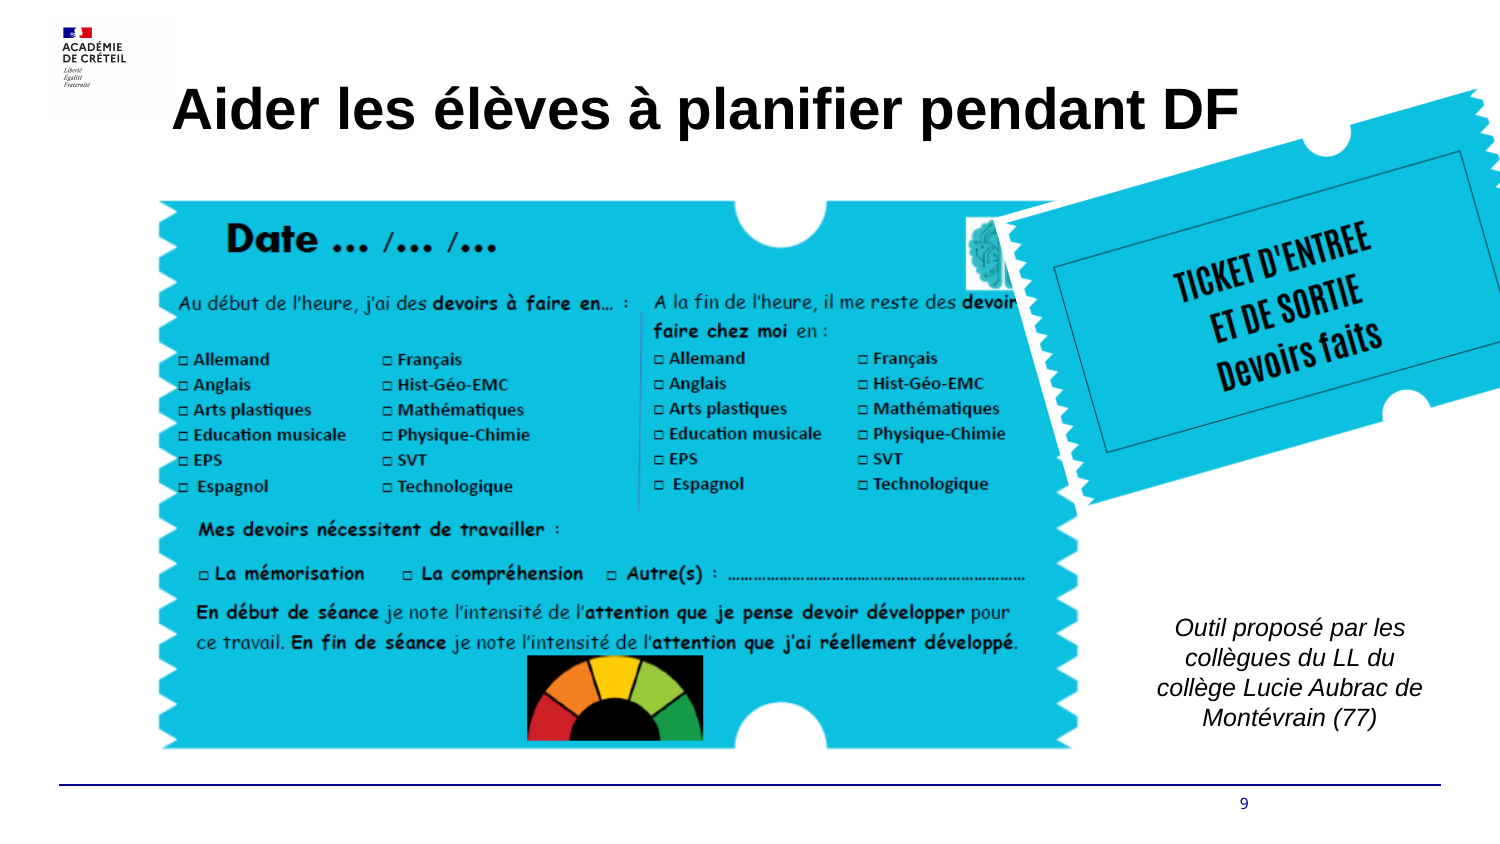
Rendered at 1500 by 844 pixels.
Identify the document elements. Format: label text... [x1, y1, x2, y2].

picture [53, 17, 177, 120]
picture [135, 81, 1500, 767]
title Aider les élèves à planifier pendant DF [171, 79, 1459, 180]
text_box Outil proposé par les collègues du LL du collège Lucie Aubrac de Montévrain (77) [1130, 603, 1450, 739]
slide_number 9 [1027, 784, 1249, 824]
